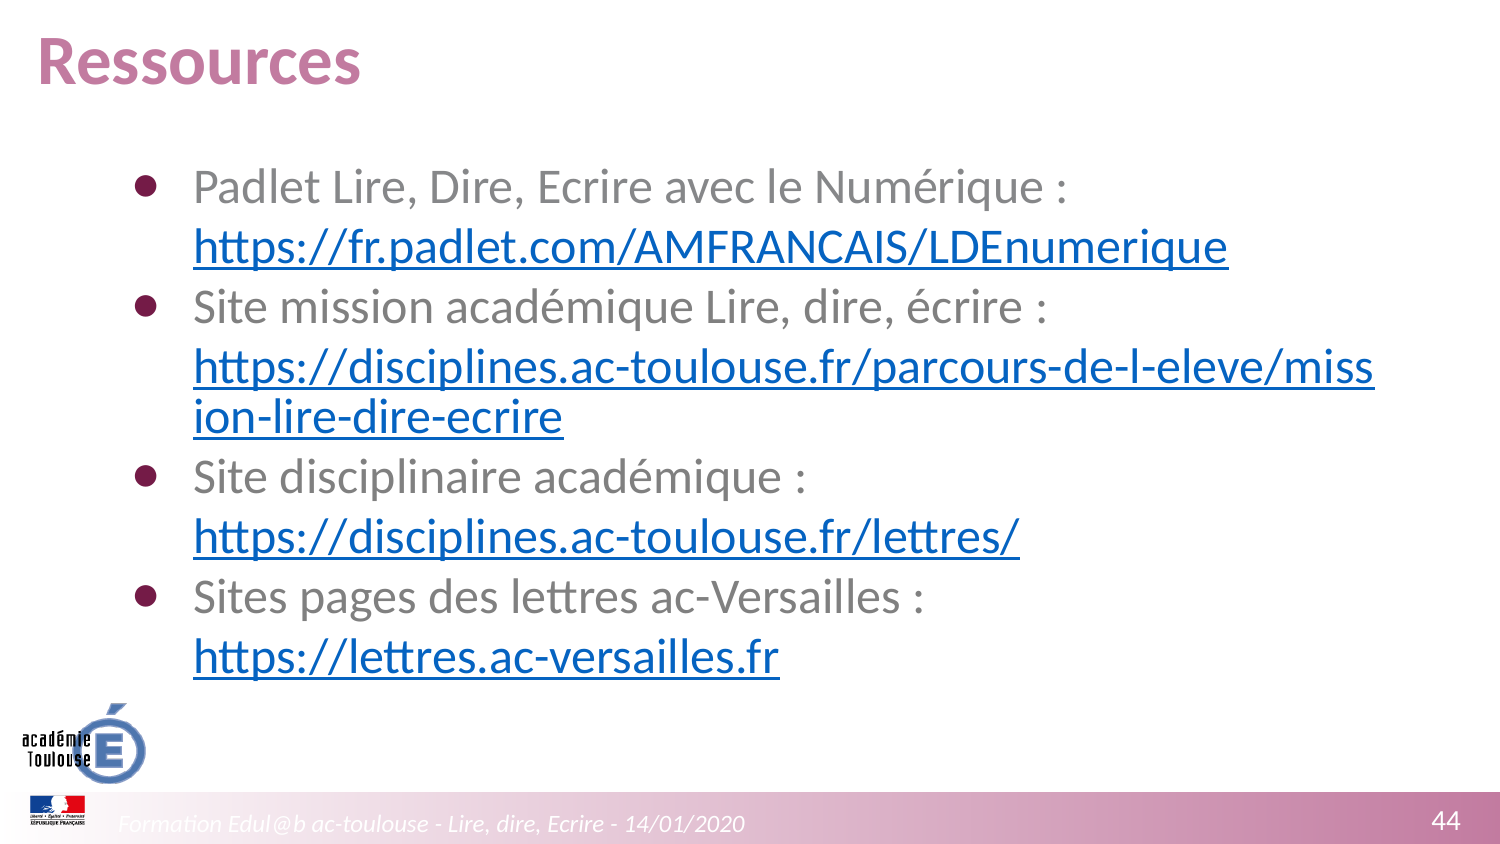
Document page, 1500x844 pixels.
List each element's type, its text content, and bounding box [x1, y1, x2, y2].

list Padlet Lire, Dire, Ecrire avec le Numérique : https://fr.padlet.com/AMFRANCAIS/LDEnumerique Site mission académique Lire, dire, écrire : https://disciplines.ac-toulouse.fr/parcours-de-l-eleve/mission-lire-dire-ecrire Site disciplinaire académique : https://disciplines.ac-toulouse.fr/lettres/ Sites pages des lettres ac-Versailles : https://lettres.ac-versailles.fr [103, 138, 1397, 751]
picture [12, 697, 151, 833]
title Ressources [22, 12, 1317, 111]
